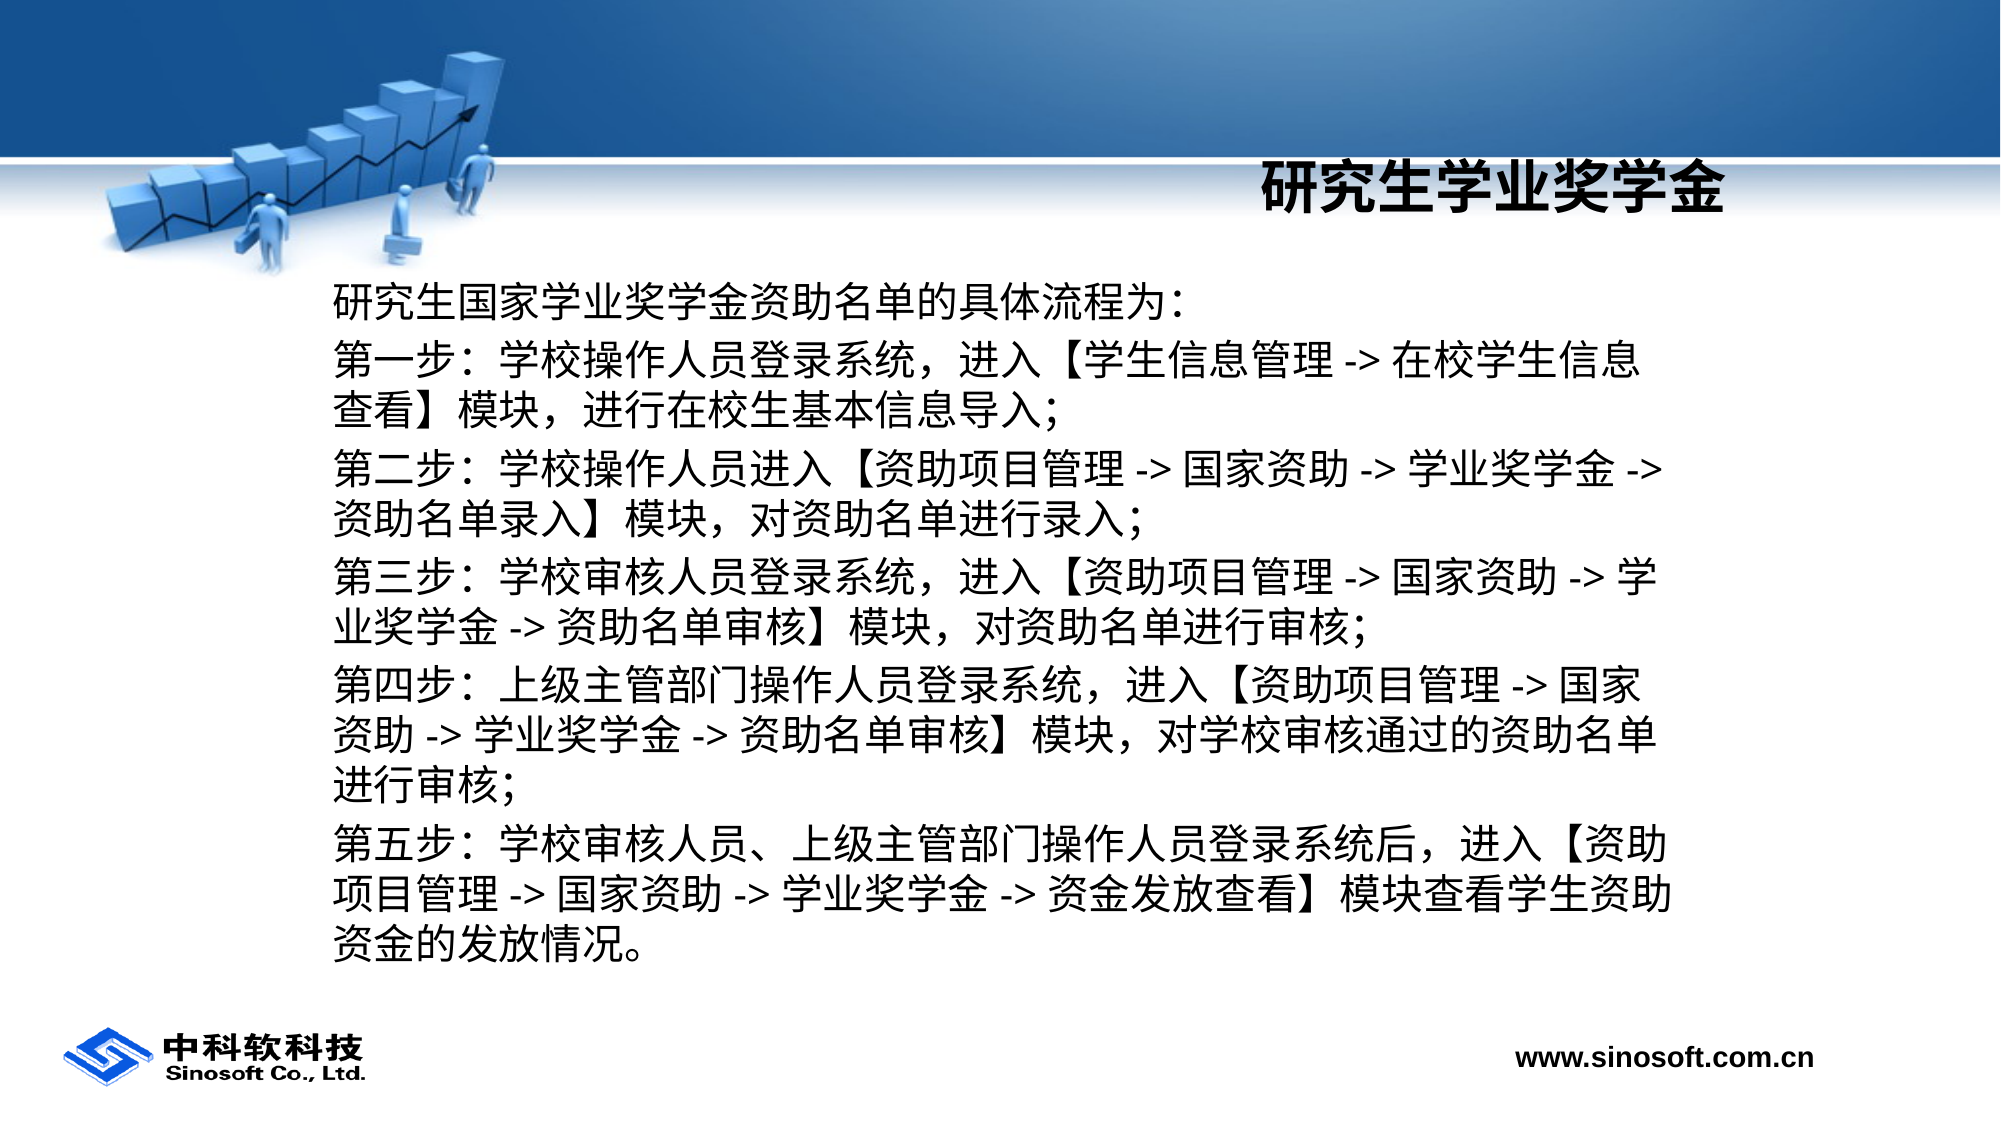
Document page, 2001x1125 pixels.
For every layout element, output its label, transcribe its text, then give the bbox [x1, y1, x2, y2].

picture [0, 0, 2001, 1125]
text_box 研究生学业奖学金 [1229, 138, 1742, 231]
list 研究生国家学业奖学金资助名单的具体流程为： 第一步：学校操作人员登录系统，进入【学生信息管理->在校学生信息查看】模块，进行在校生基本信息导入； 第二步：学校操作人员进入【资助项目管理->国家资助->学业奖学金->资助名单录入】模块，对资助名单进行录入； 第三步：学校审核人员登录系统，进入【资助项目管理->国家资助->学业奖学金->资助名单审核】模块，对资助名单进行审核； 第四步：上级主管部门操作人员登录系统，进入【资助项目管理->国家资助->学业奖学金->资助名单审核】模块，对学校审核通过的资助名单进行审核； 第五步：学校审核人员、上级主管部门操作人员登录系统后，进入【资助项目管理->国家资助->学业奖学金->资金发放查看】模块查看学生资助资金的发放情况。 [316, 267, 1692, 1022]
